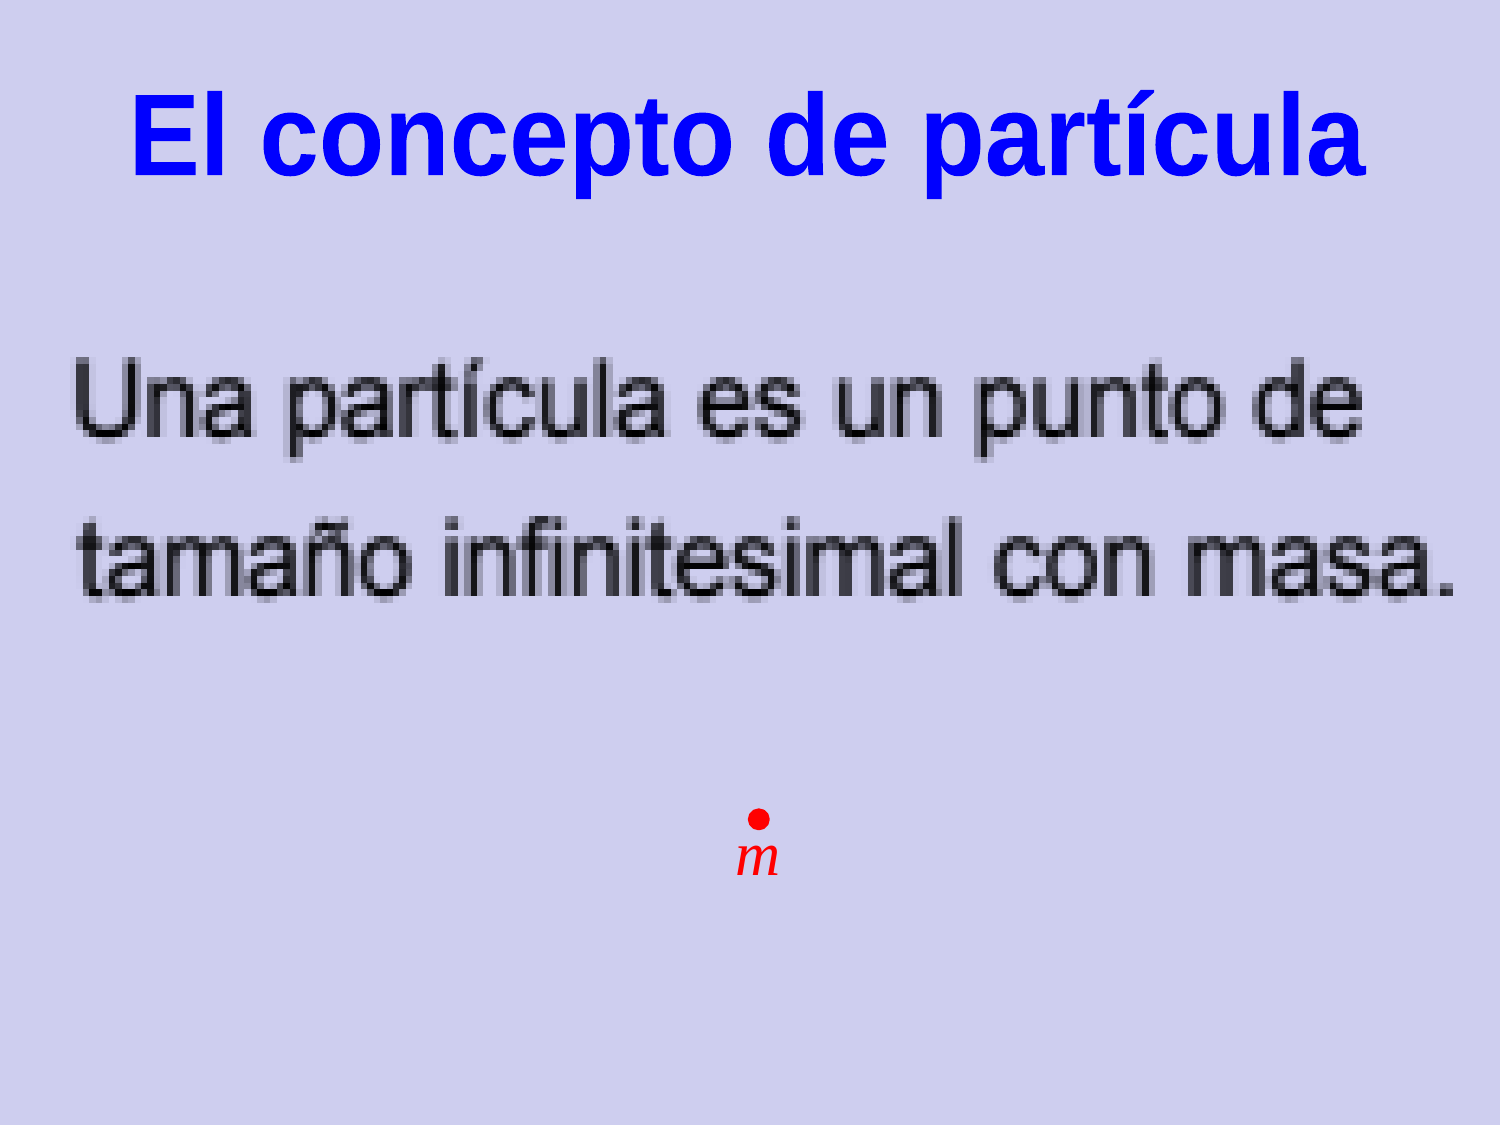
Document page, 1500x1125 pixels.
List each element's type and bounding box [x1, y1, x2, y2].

text_box [64, 337, 1454, 611]
text_box [747, 808, 770, 831]
text_box [726, 833, 795, 892]
